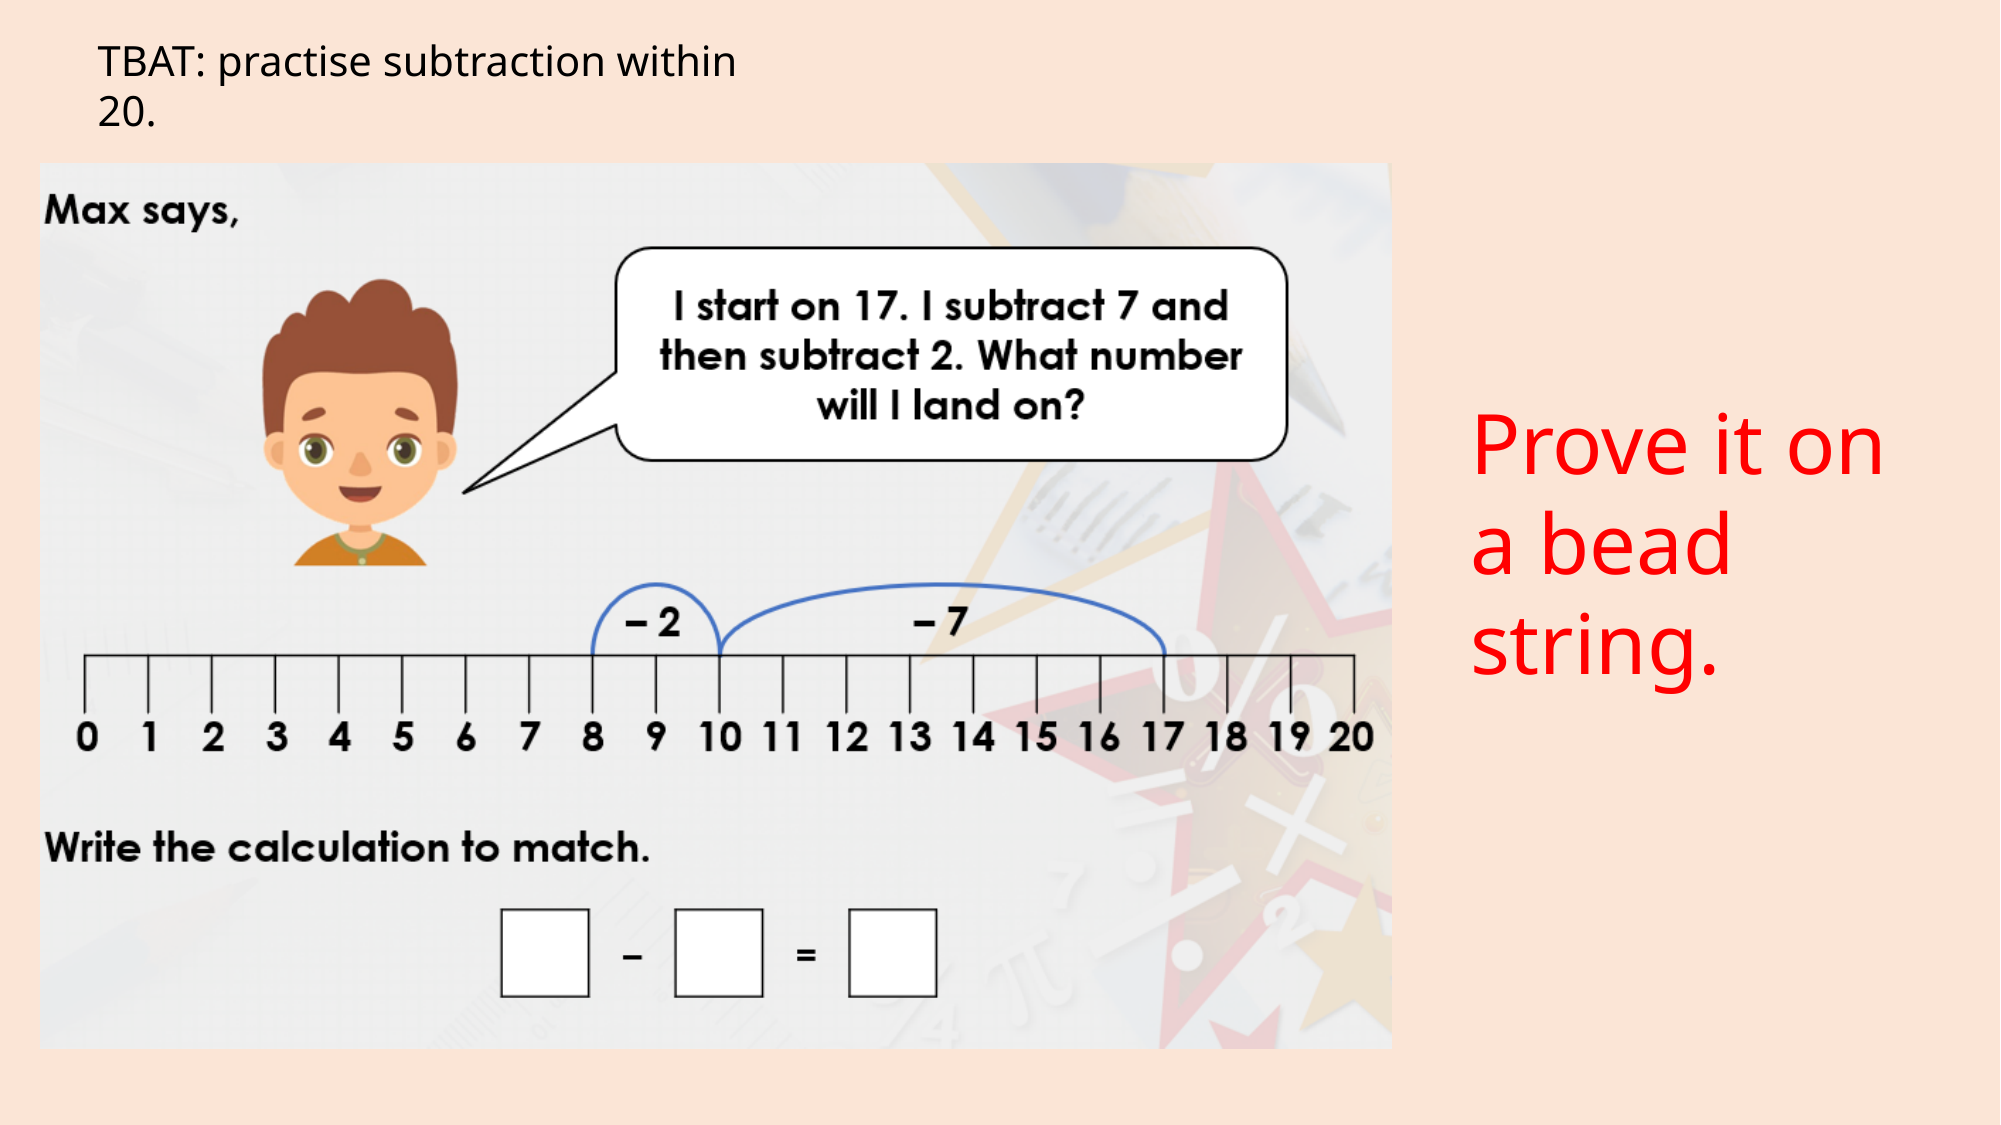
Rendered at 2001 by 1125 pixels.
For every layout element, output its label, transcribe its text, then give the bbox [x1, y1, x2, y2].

picture [40, 163, 1392, 1049]
text_box TBAT: practise subtraction within 20. [82, 27, 782, 143]
text_box Prove it on a bead string. [1454, 383, 1932, 699]
